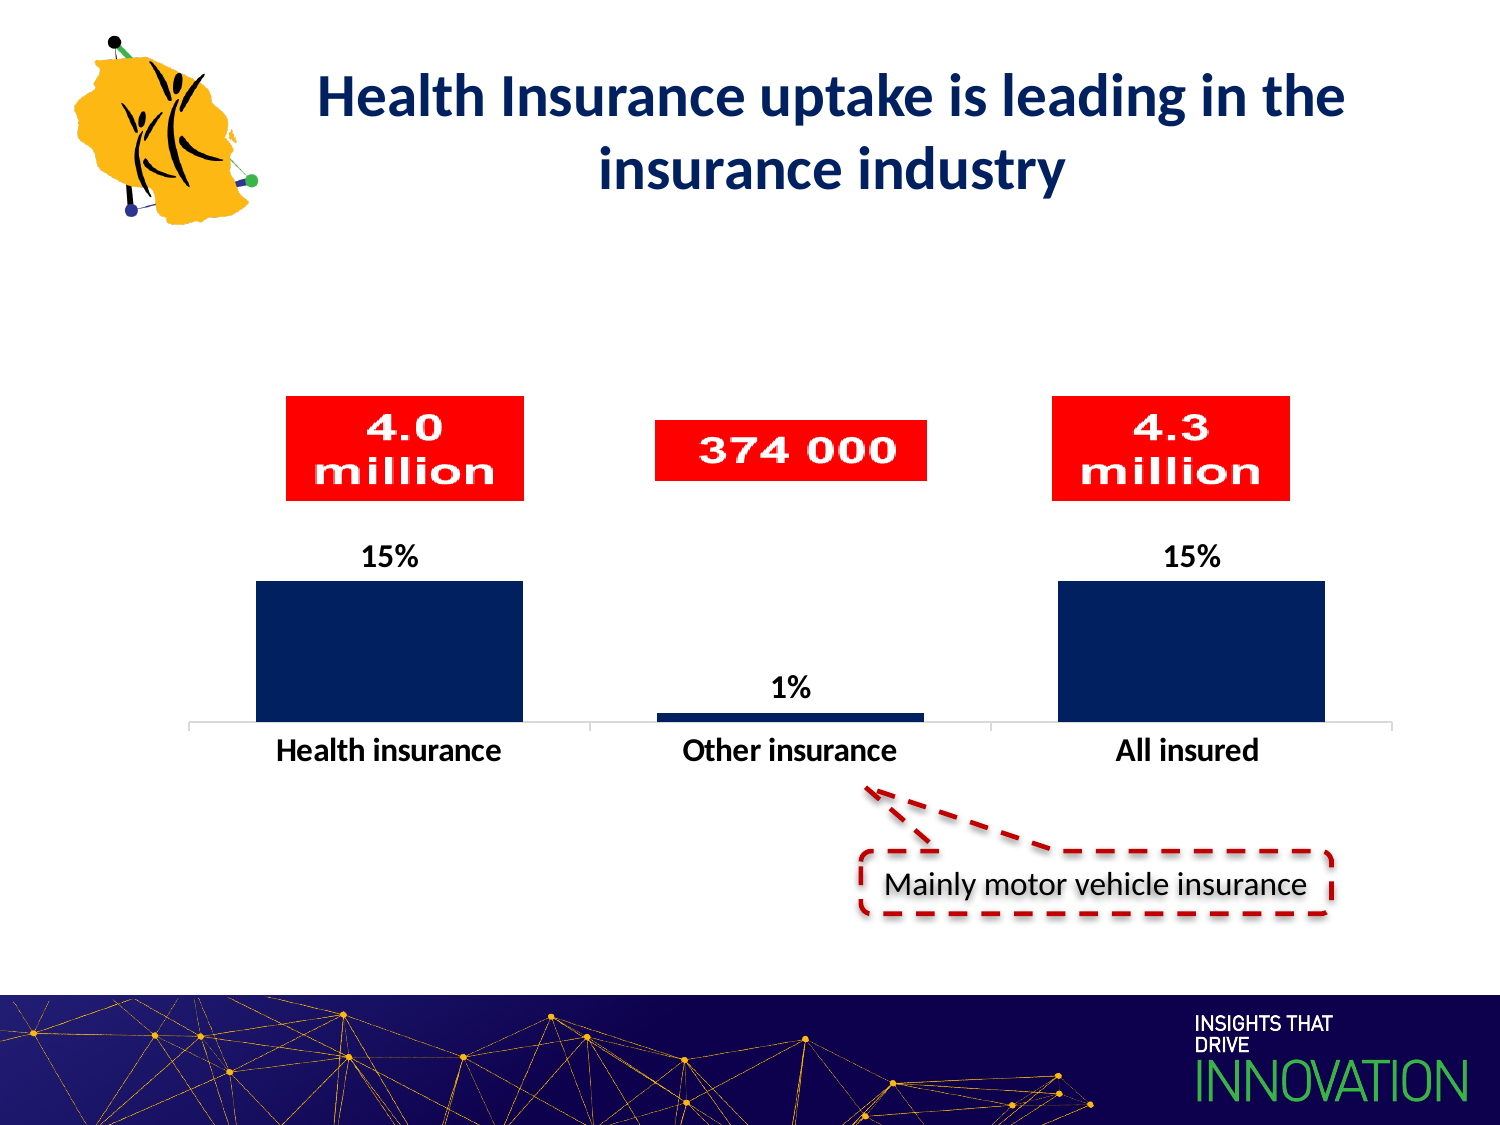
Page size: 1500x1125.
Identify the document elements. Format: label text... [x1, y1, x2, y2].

picture [0, 779, 1500, 1125]
picture [279, 392, 1299, 515]
picture [57, 23, 275, 234]
chart [165, 228, 1416, 896]
text_box Mainly motor vehicle insurance [1051, 902, 1332, 914]
title Health Insurance uptake is leading in the insurance industry [284, 45, 1439, 211]
